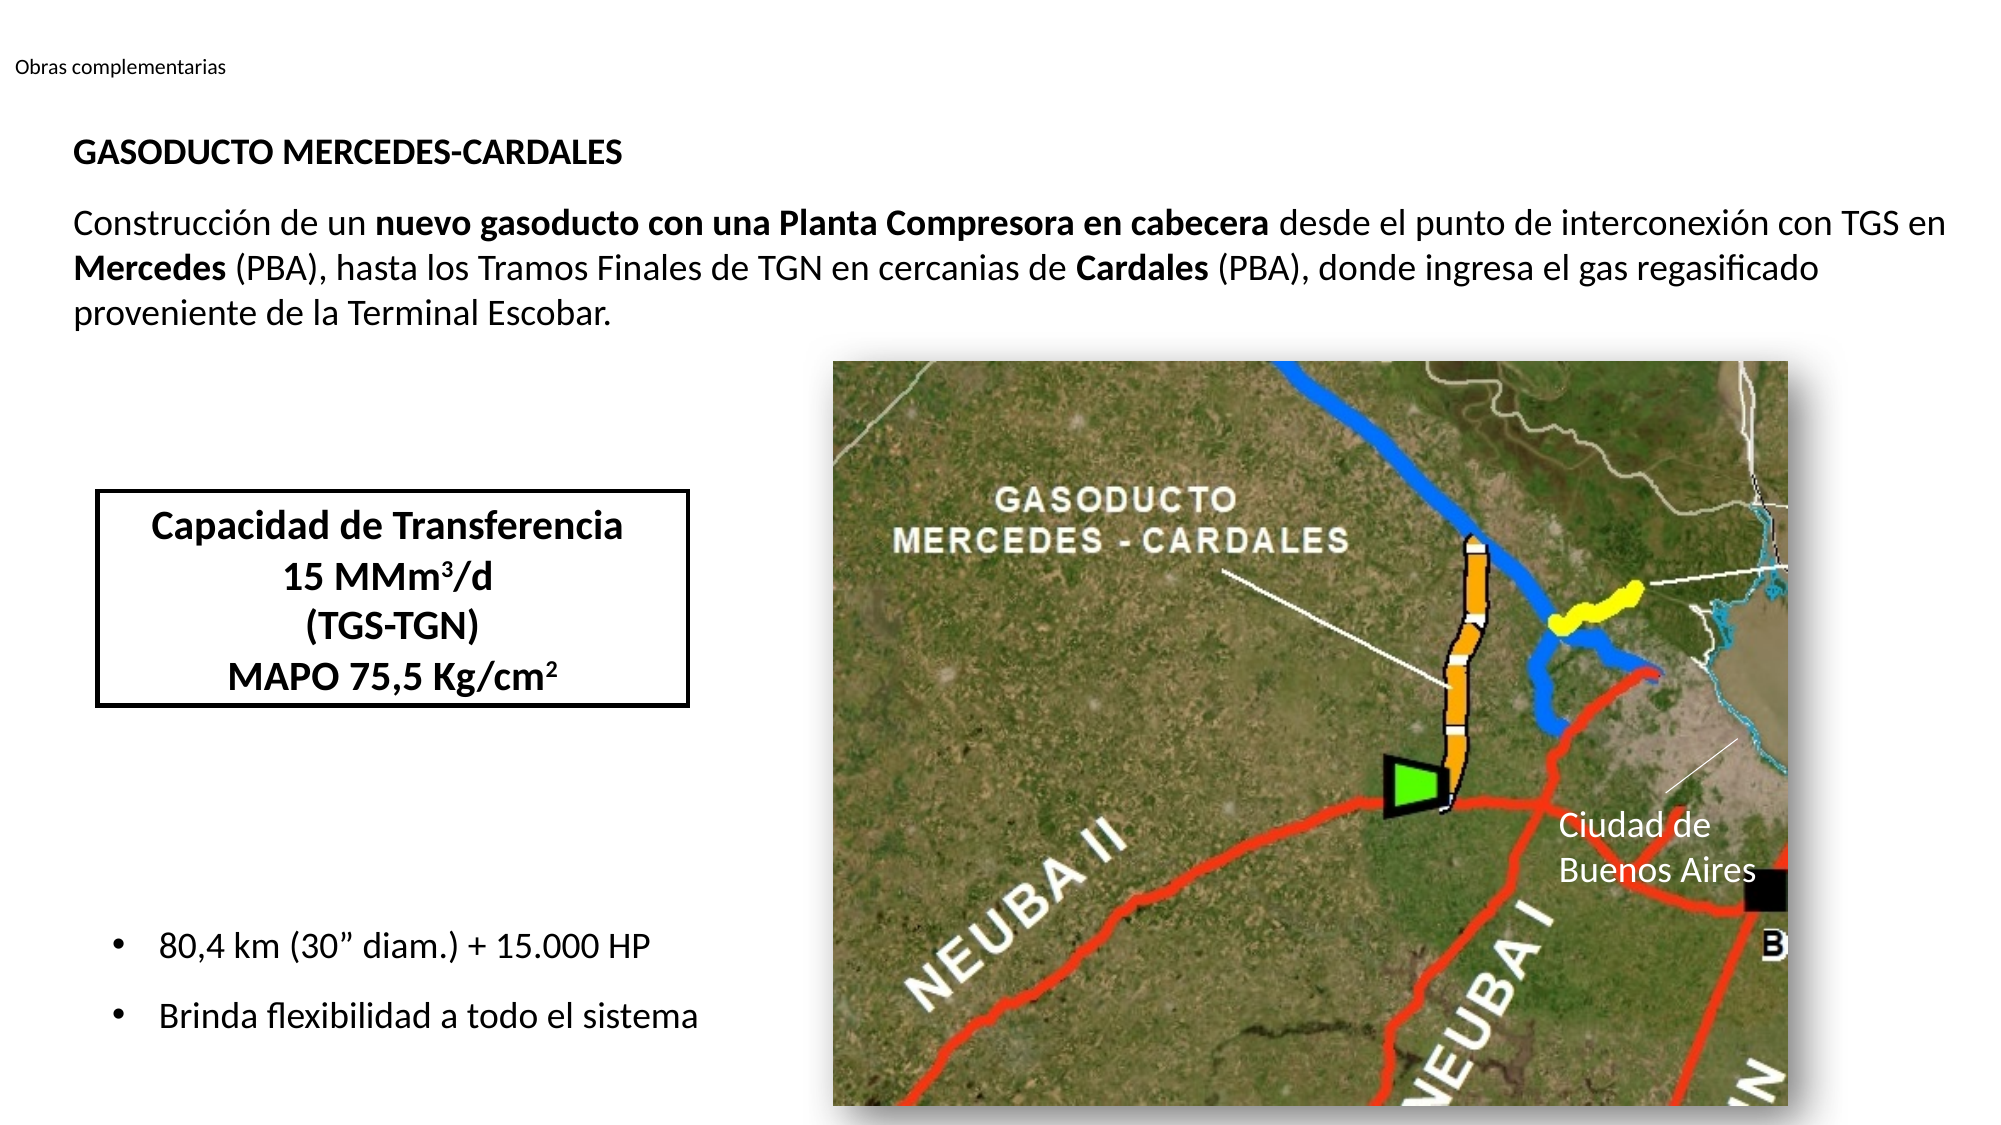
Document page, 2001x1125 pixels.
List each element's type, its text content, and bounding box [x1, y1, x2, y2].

text_box Capacidad de Transferencia 15 MMm3/d (TGS-TGN) MAPO 75,5 Kg/cm2 [96, 490, 689, 707]
text_box Construcción de un nuevo gasoducto con una Planta Compresora en cabecera desde el punto de interconexión con TGS en Mercedes (PBA), hasta los Tramos Finales de TGN en cercanias de Cardales (PBA), donde ingresa el gas regasificado proveniente de la Terminal Escobar. [58, 190, 1979, 386]
text_box GASODUCTO MERCEDES-CARDALES [57, 107, 1045, 191]
picture [832, 361, 1788, 1106]
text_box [1665, 738, 1738, 793]
text_box 80,4 km (30” diam.) + 15.000 HP Brinda flexibilidad a todo el sistema [97, 913, 832, 1044]
title Obras complementarias [0, 48, 1725, 87]
